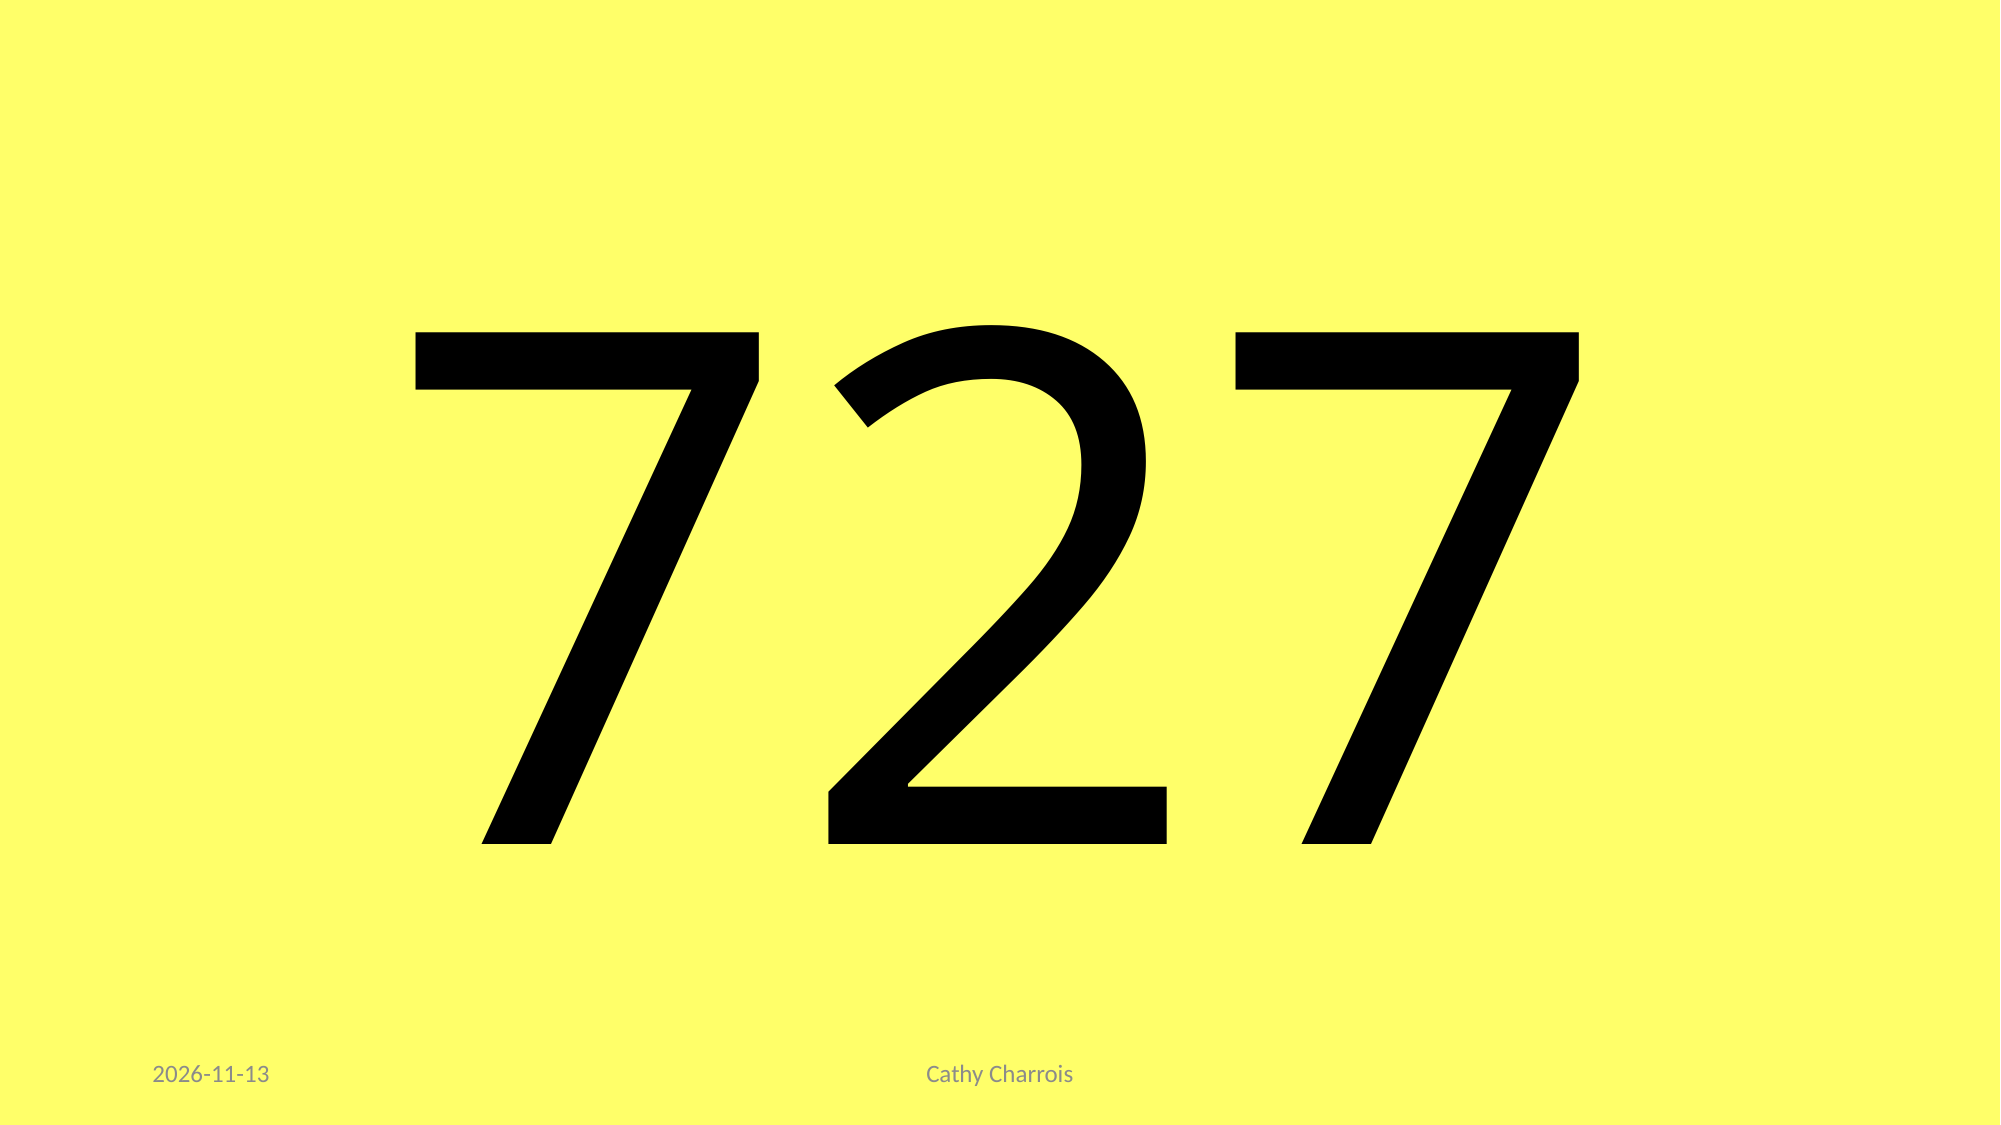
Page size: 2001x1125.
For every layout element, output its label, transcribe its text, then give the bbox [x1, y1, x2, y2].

text_box 727 [278, 120, 1722, 996]
footer Cathy Charrois [662, 1042, 1338, 1103]
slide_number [137, 1042, 588, 1103]
